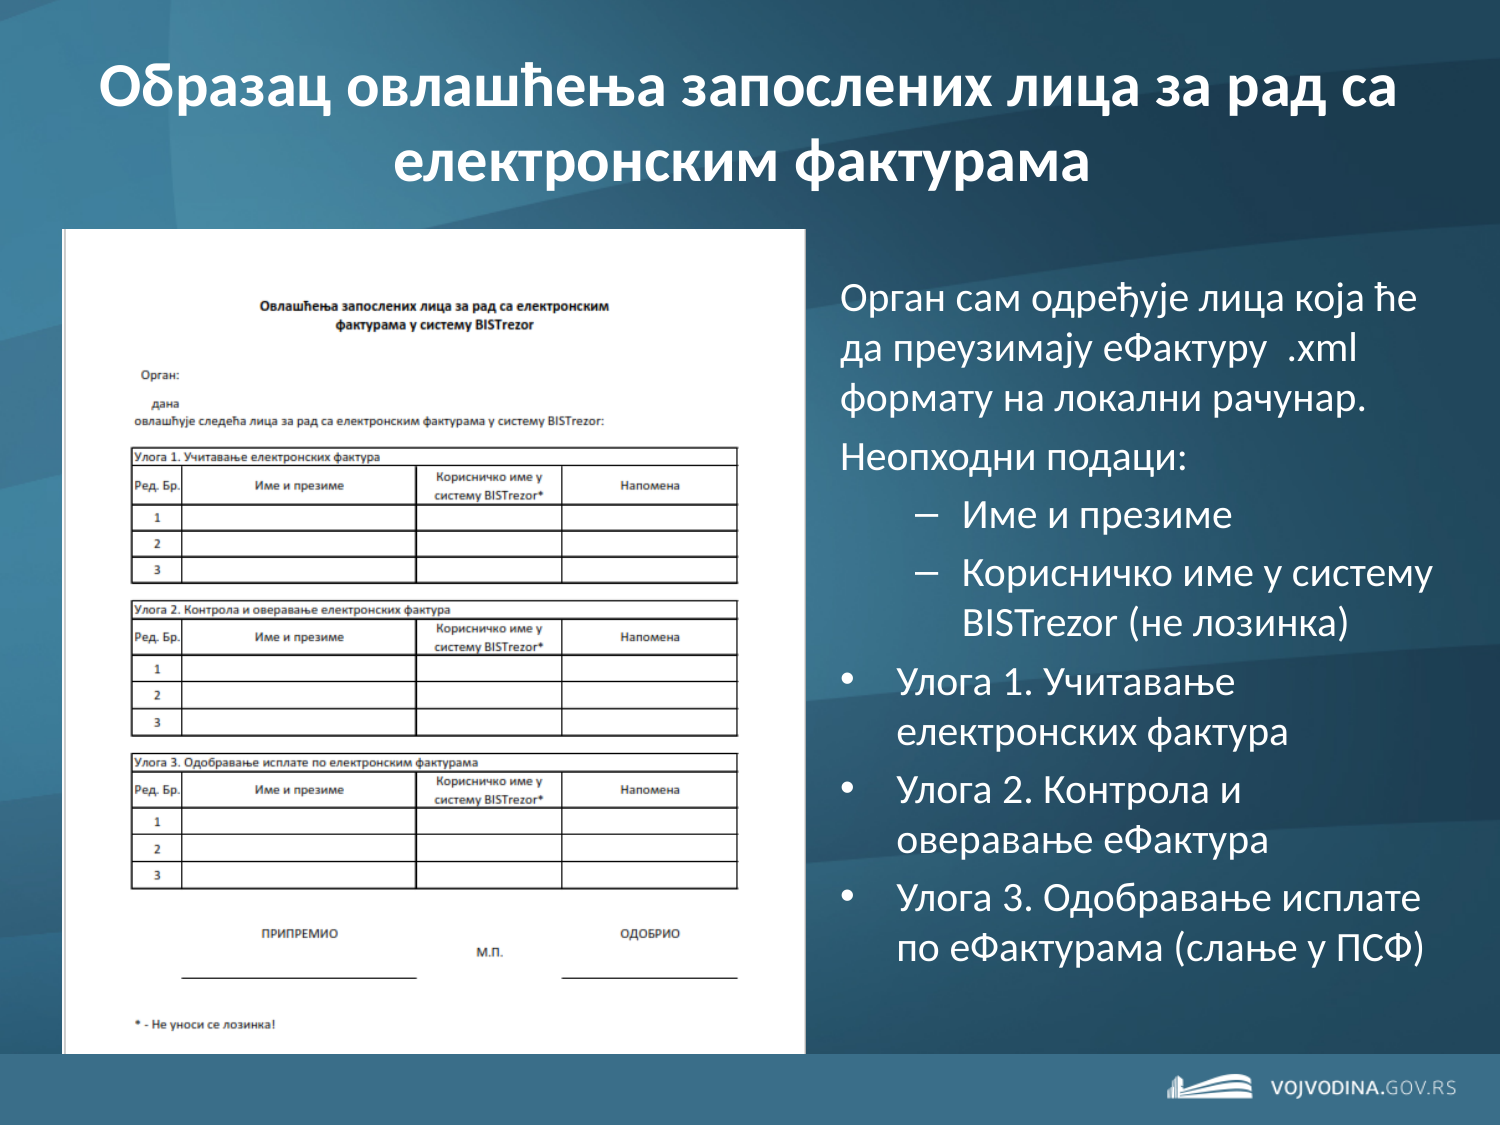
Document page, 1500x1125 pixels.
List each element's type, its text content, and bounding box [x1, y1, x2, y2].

picture [0, 0, 1500, 1125]
title Образац овлашћења запослених лица за рад са електронским фактурама [75, 24, 1425, 213]
list Орган сам одређује лица која ће да преузимају еФактуру .xml формату на локални рачунар. Неопходни подаци: Име и презиме Корисничко име у систему BISTrezor (не лозинка) Улога 1. Учитавање електронских фактура Улога 2. Контрола и оверавање еФактура Улога 3. Одобравање исплате по еФактурама (слање у ПСФ) [825, 262, 1450, 1053]
